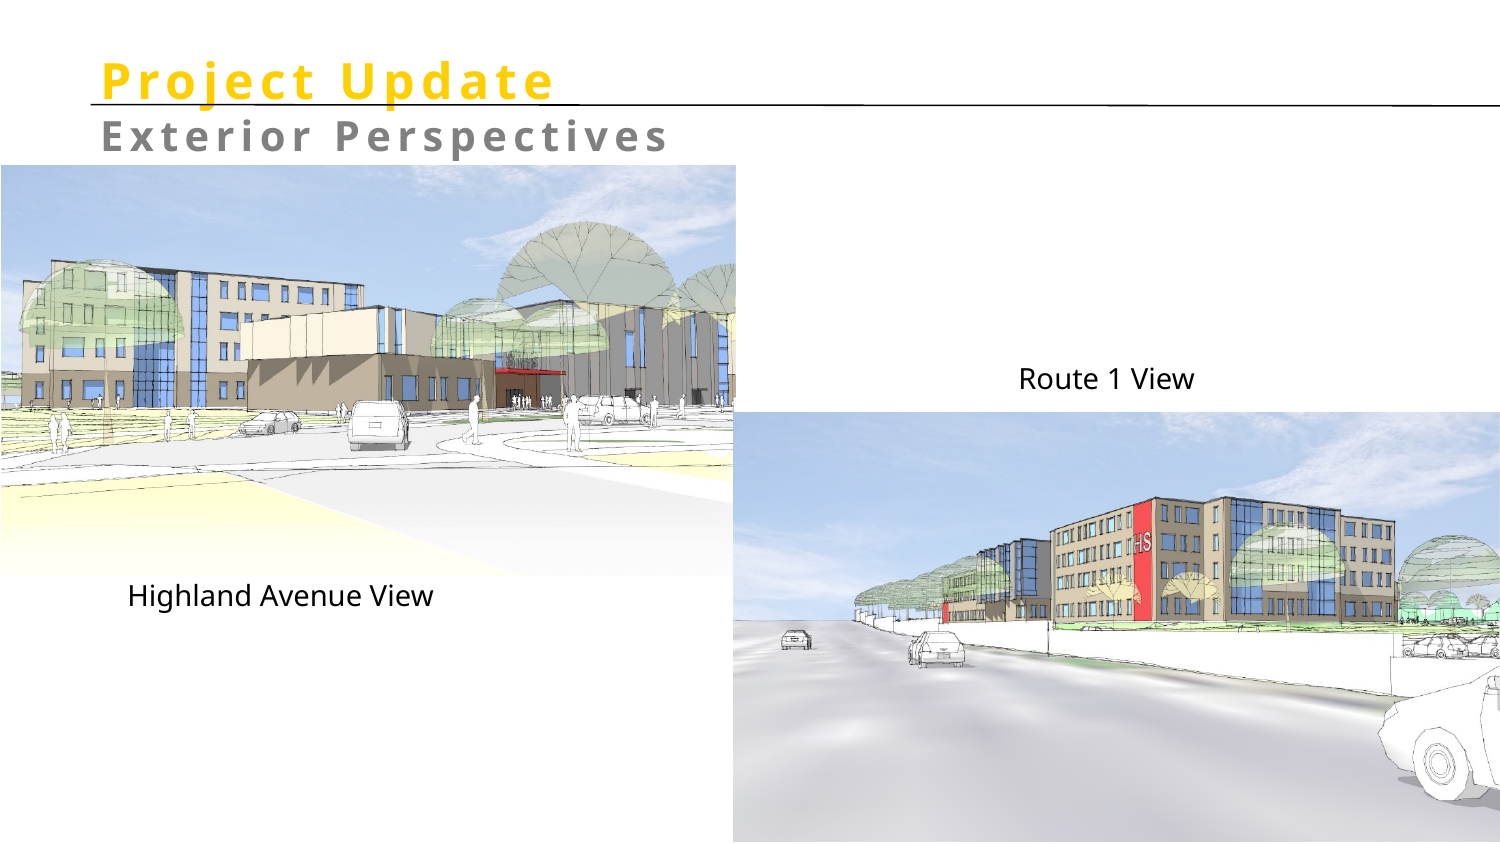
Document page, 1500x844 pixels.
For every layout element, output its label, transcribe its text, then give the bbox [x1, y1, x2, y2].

picture [1, 165, 1500, 842]
text_box Route 1 View [1003, 352, 1210, 403]
text_box Project Update Exterior Perspectives [90, 44, 1479, 103]
text_box Project Update Exterior Perspectives [90, 112, 1479, 165]
text_box Highland Avenue View [112, 584, 449, 620]
